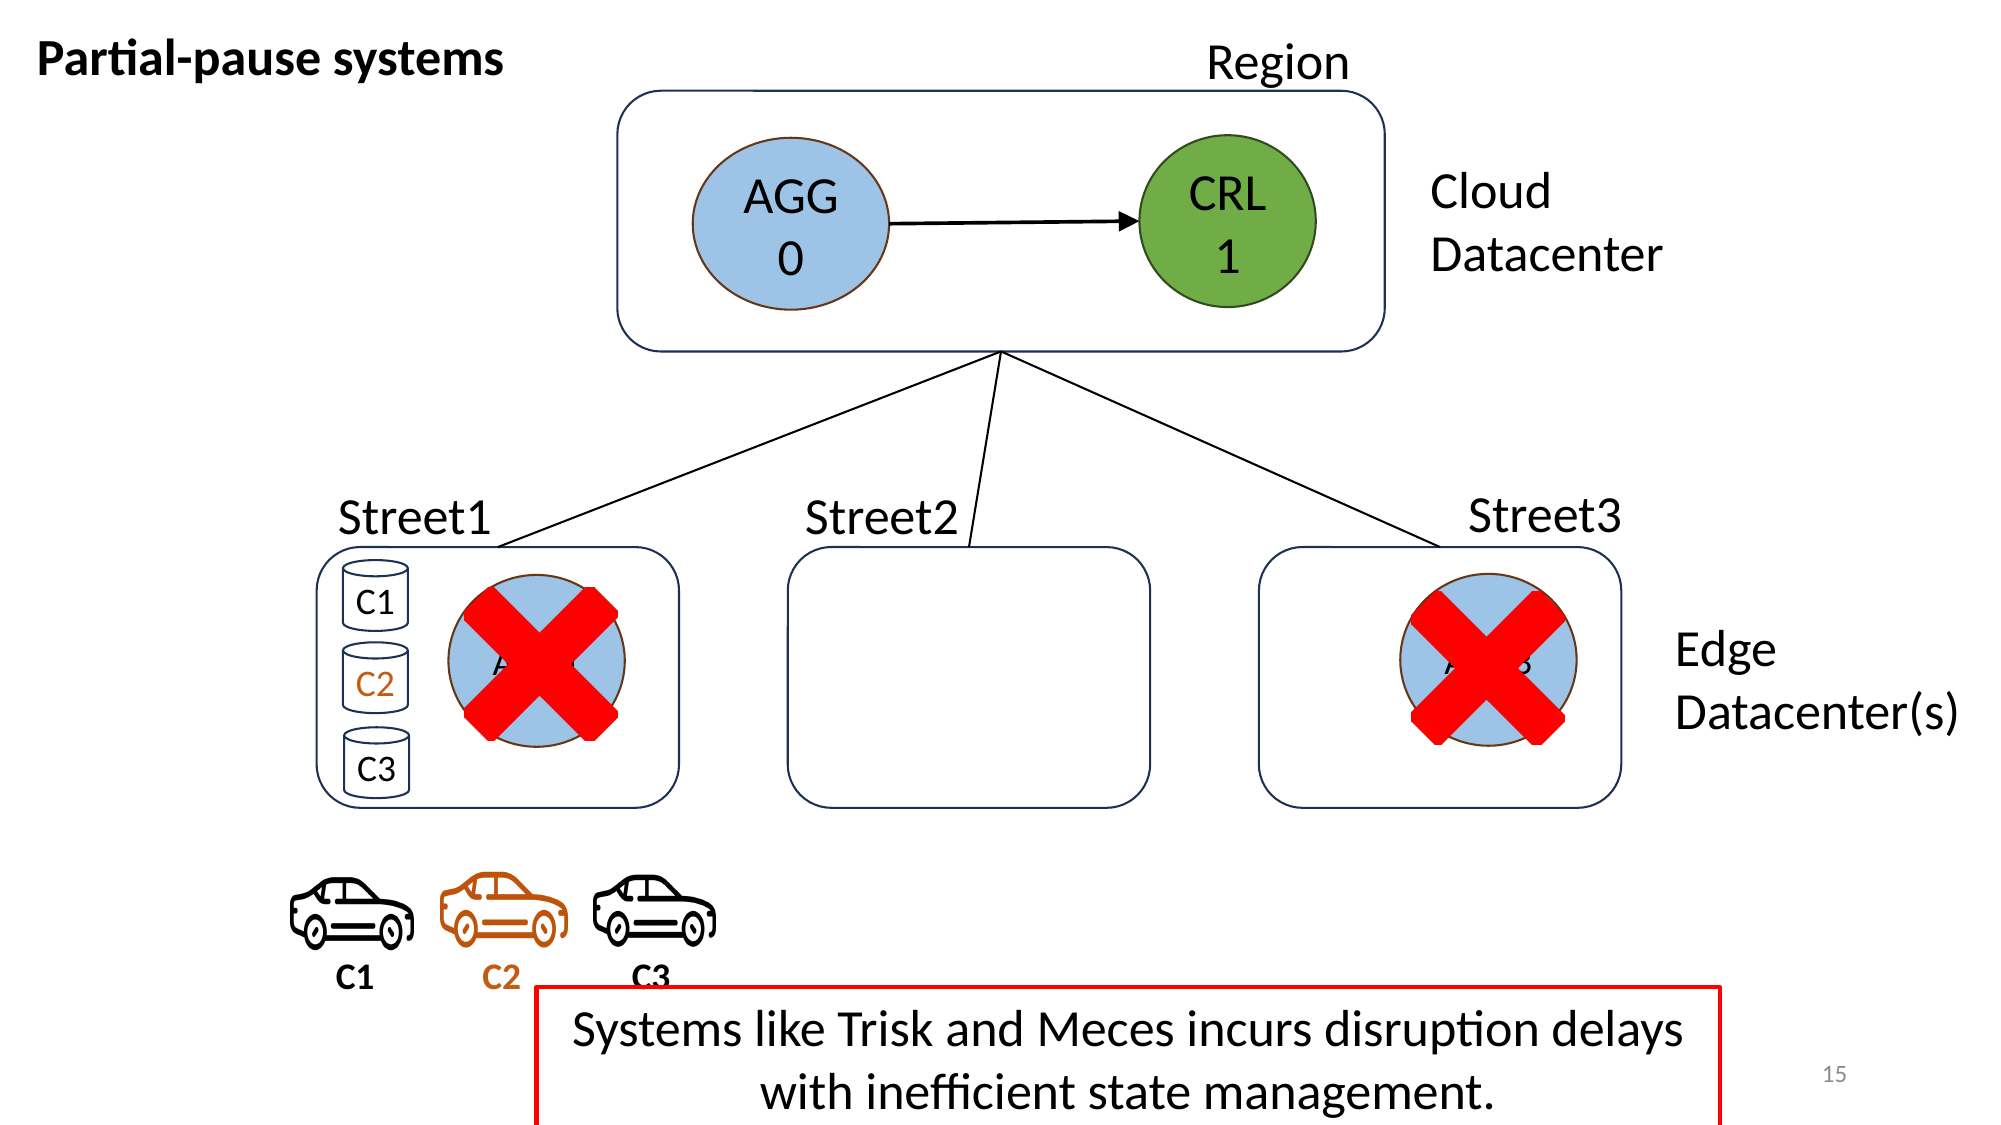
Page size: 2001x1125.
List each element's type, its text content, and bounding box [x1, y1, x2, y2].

picture [1411, 591, 1565, 745]
text_box C1 [341, 559, 409, 632]
text_box Systems like Trisk and Meces incurs disruption delays with inefficient state management. [536, 987, 1720, 1125]
slide_number 15 [1720, 1042, 1863, 1103]
text_box Partial-pause systems [22, 15, 1023, 93]
picture [290, 816, 414, 1011]
text_box AGG1 [447, 610, 464, 712]
text_box AGG3 [1565, 615, 1578, 705]
text_box AGG1 [618, 625, 626, 697]
text_box Street1 [323, 475, 593, 553]
text_box AGG1 [489, 573, 584, 587]
text_box Street3 [1453, 472, 1723, 551]
text_box C2 [341, 641, 409, 715]
picture [440, 808, 569, 1011]
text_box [1001, 351, 1441, 548]
text_box Cloud Datacenter [1415, 149, 1685, 289]
picture [593, 814, 716, 1007]
text_box Street2 [790, 548, 988, 553]
text_box AGG0 [691, 136, 891, 311]
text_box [969, 351, 1001, 548]
text_box [616, 89, 1386, 351]
text_box Edge Datacenter(s) [1660, 607, 2000, 747]
text_box [786, 548, 1152, 809]
text_box [315, 548, 681, 809]
text_box Region [1191, 19, 1461, 98]
text_box CRL1 [1138, 134, 1317, 309]
text_box C3 [342, 726, 411, 800]
picture [464, 587, 618, 741]
text_box AGG3 [1433, 572, 1544, 591]
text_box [497, 351, 969, 548]
text_box AGG1 [502, 741, 572, 748]
text_box [1257, 546, 1623, 809]
text_box AGG3 [1399, 616, 1411, 703]
